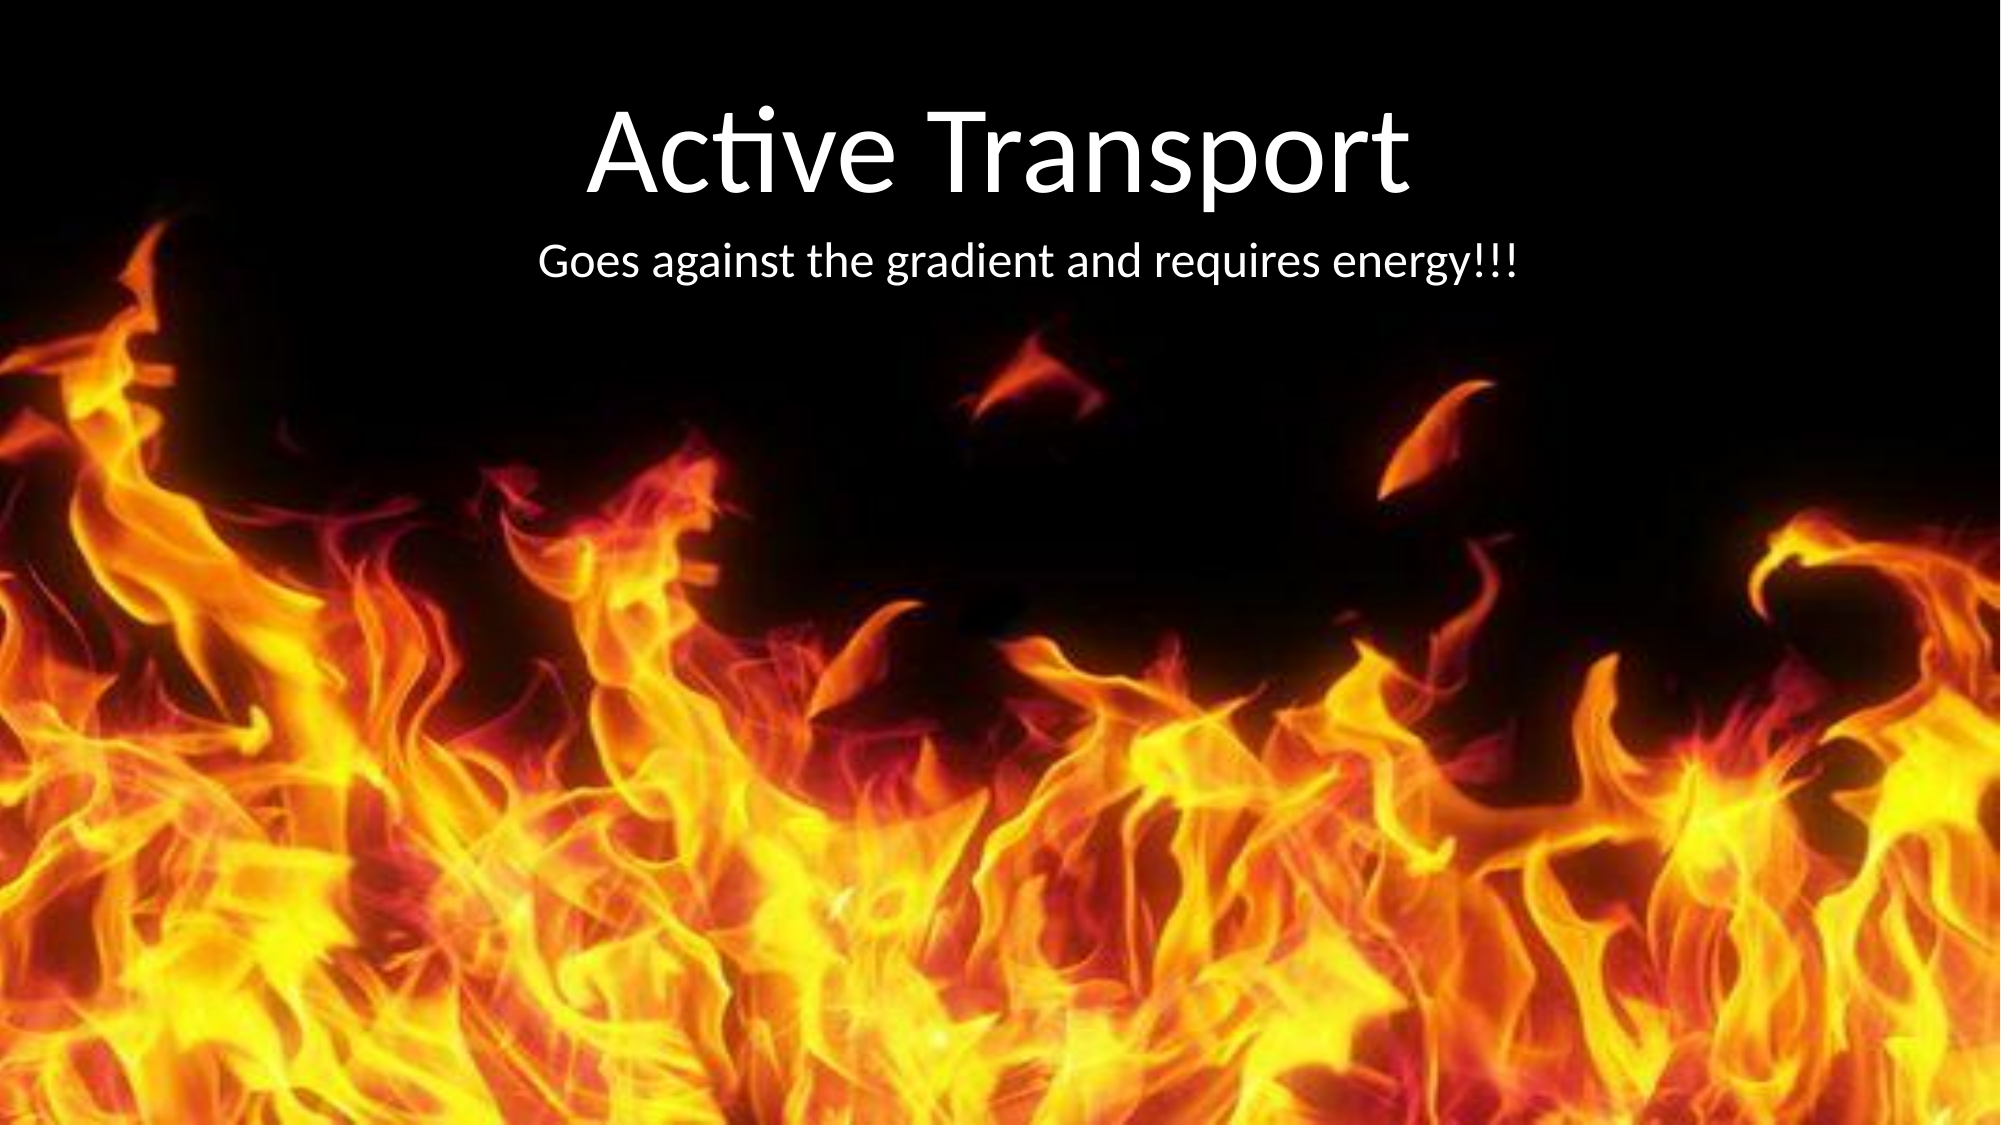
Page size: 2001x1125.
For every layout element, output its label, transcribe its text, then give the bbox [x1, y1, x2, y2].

picture [0, 0, 2001, 1125]
subtitle Goes against the gradient and requires energy!!! [279, 227, 1780, 499]
title Active Transport [279, 0, 1721, 227]
